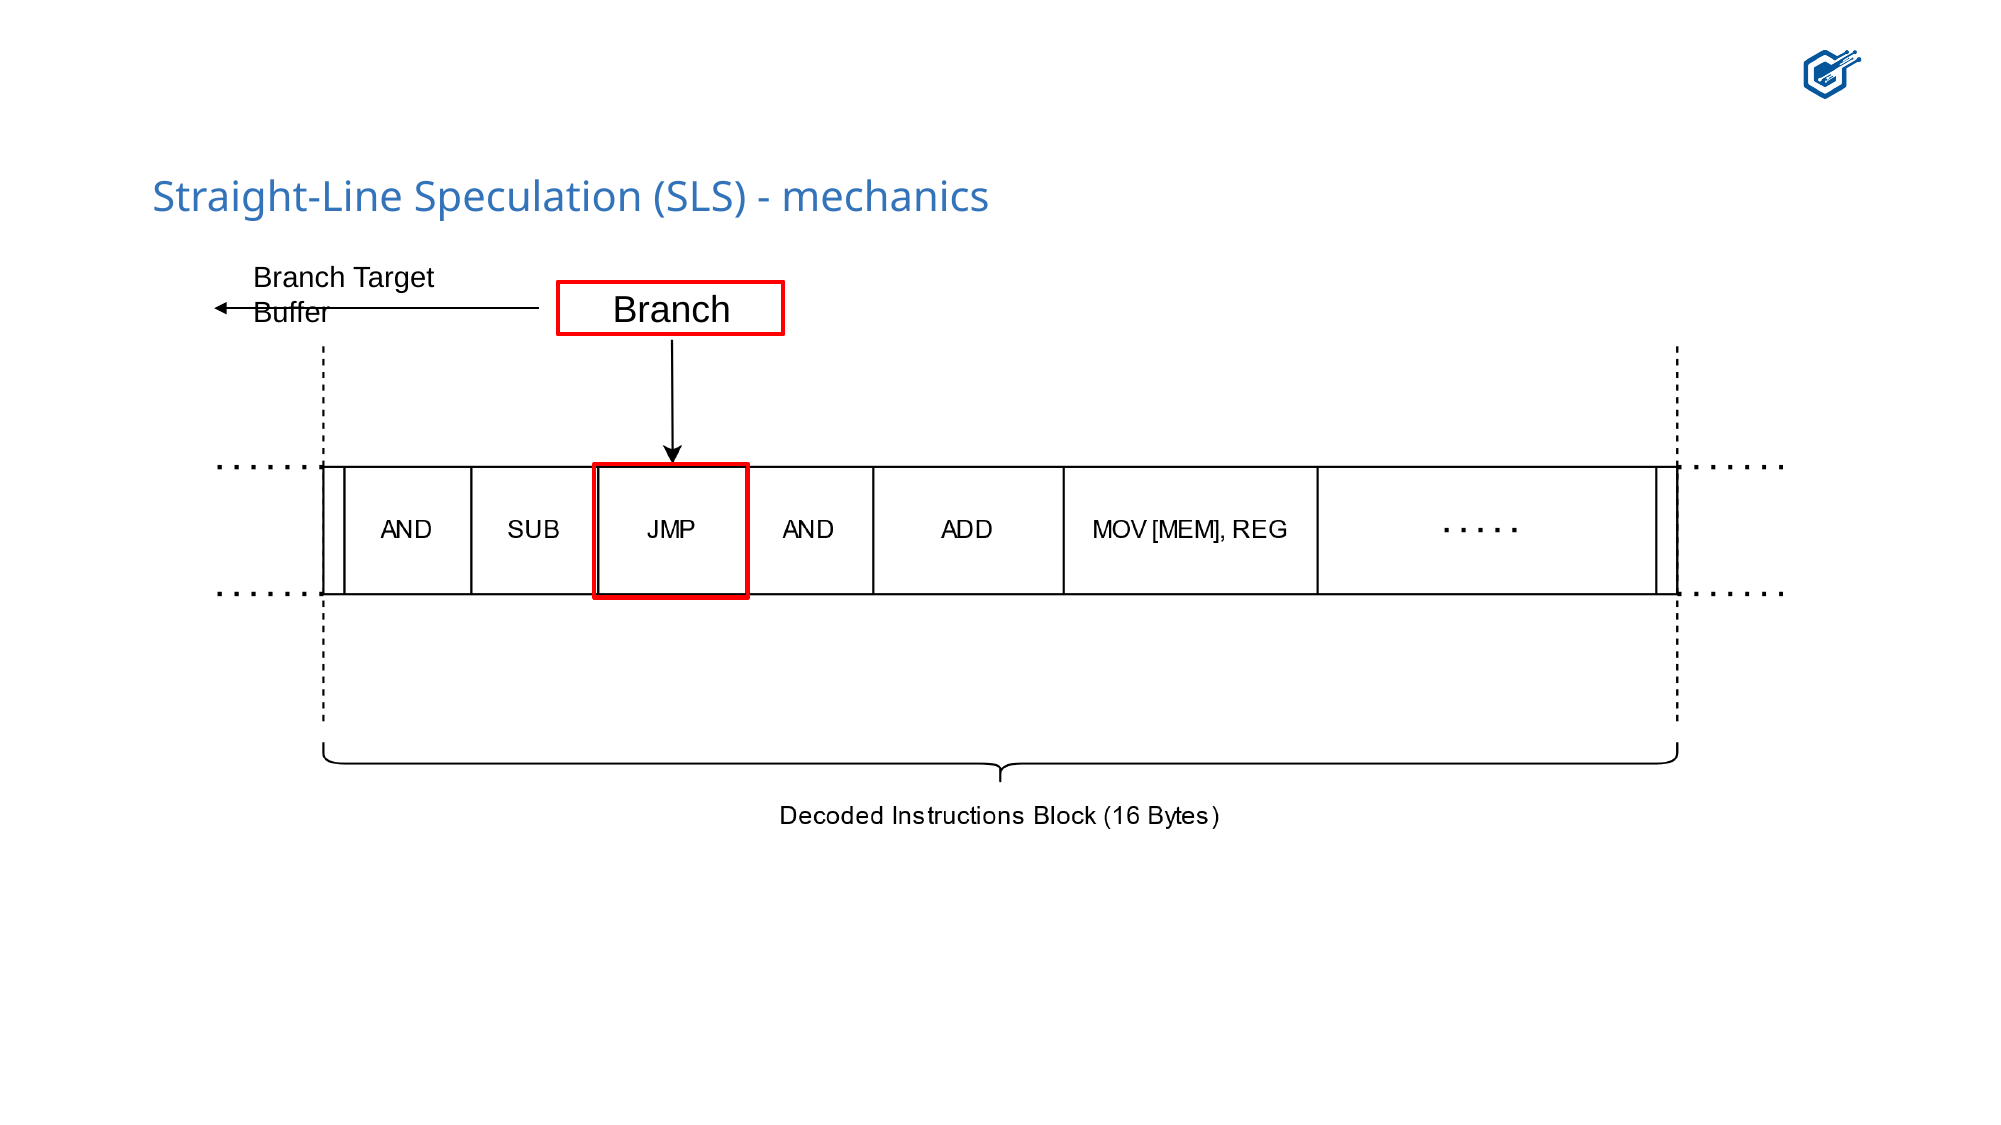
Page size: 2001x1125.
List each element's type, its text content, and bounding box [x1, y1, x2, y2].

picture [213, 275, 1786, 850]
text_box Branch Target Buffer [238, 250, 534, 273]
picture [1803, 50, 1862, 99]
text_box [557, 281, 784, 334]
title Straight-Line Speculation (SLS) - mechanics [137, 159, 1863, 232]
